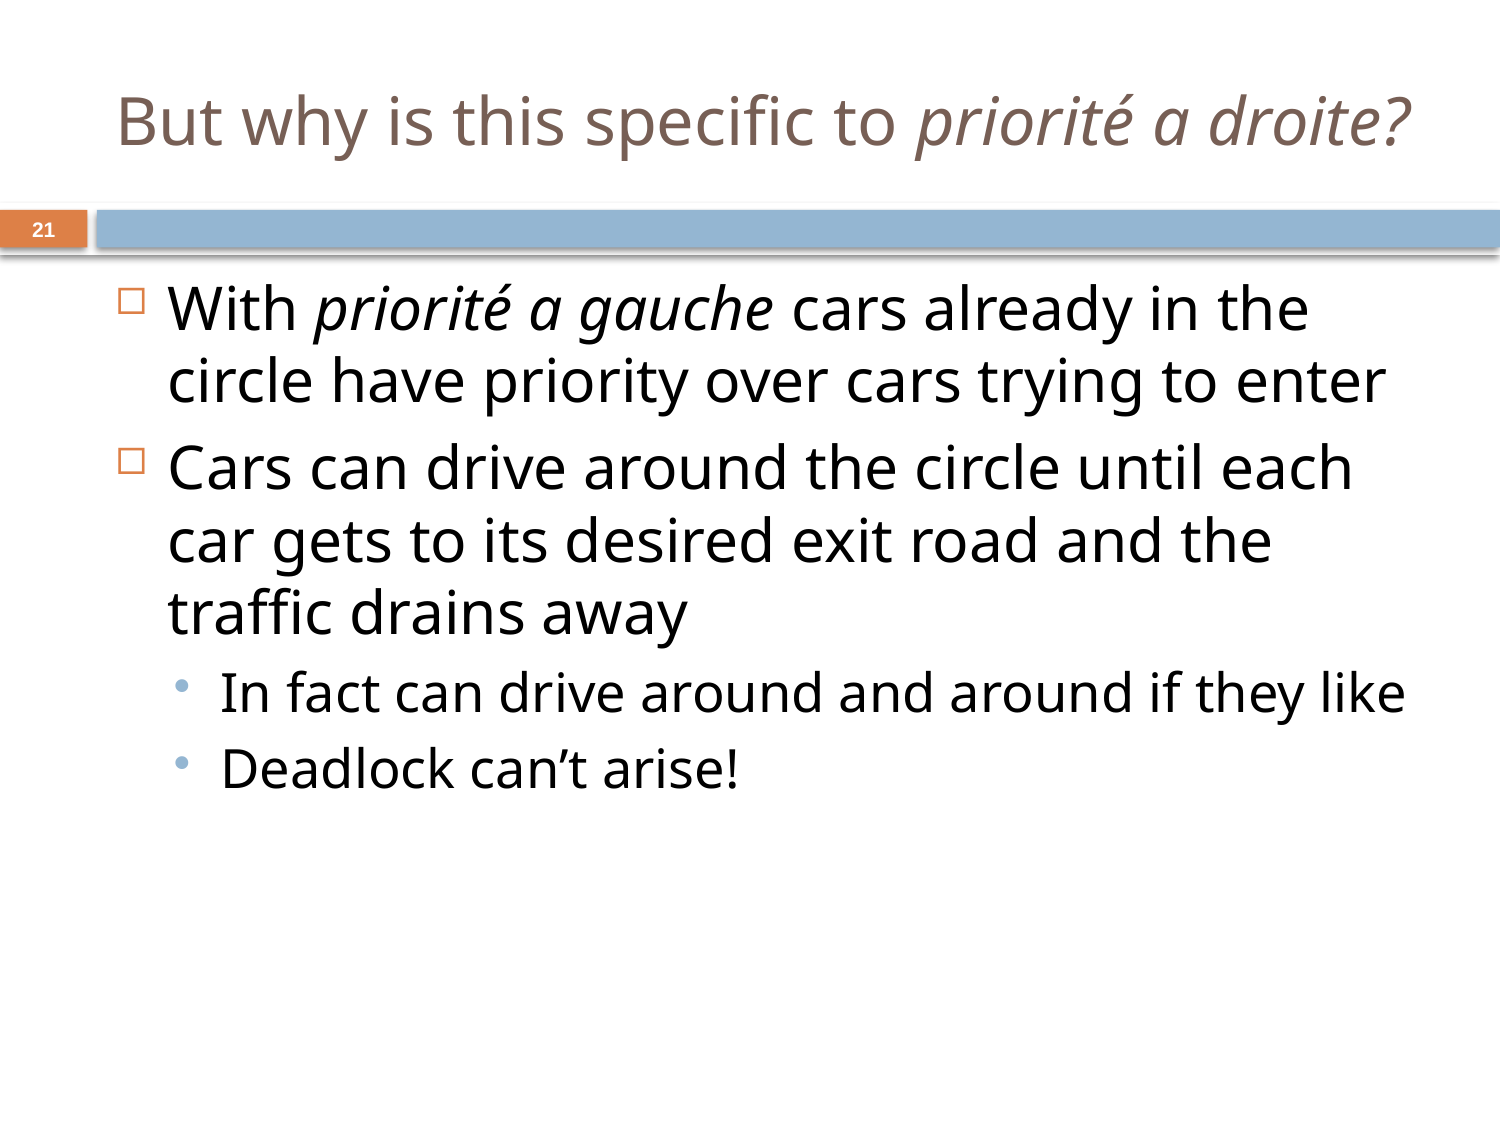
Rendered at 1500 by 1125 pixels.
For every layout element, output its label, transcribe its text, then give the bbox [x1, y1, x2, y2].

title But why is this specific to priorité a droite? [100, 37, 1438, 200]
list With priorité a gauche cars already in the circle have priority over cars trying to enter Cars can drive around the circle until each car gets to its desired exit road and the traffic drains away In fact can drive around and around if they like Deadlock can’t arise! [100, 262, 1438, 1000]
slide_number 21 [0, 208, 88, 249]
